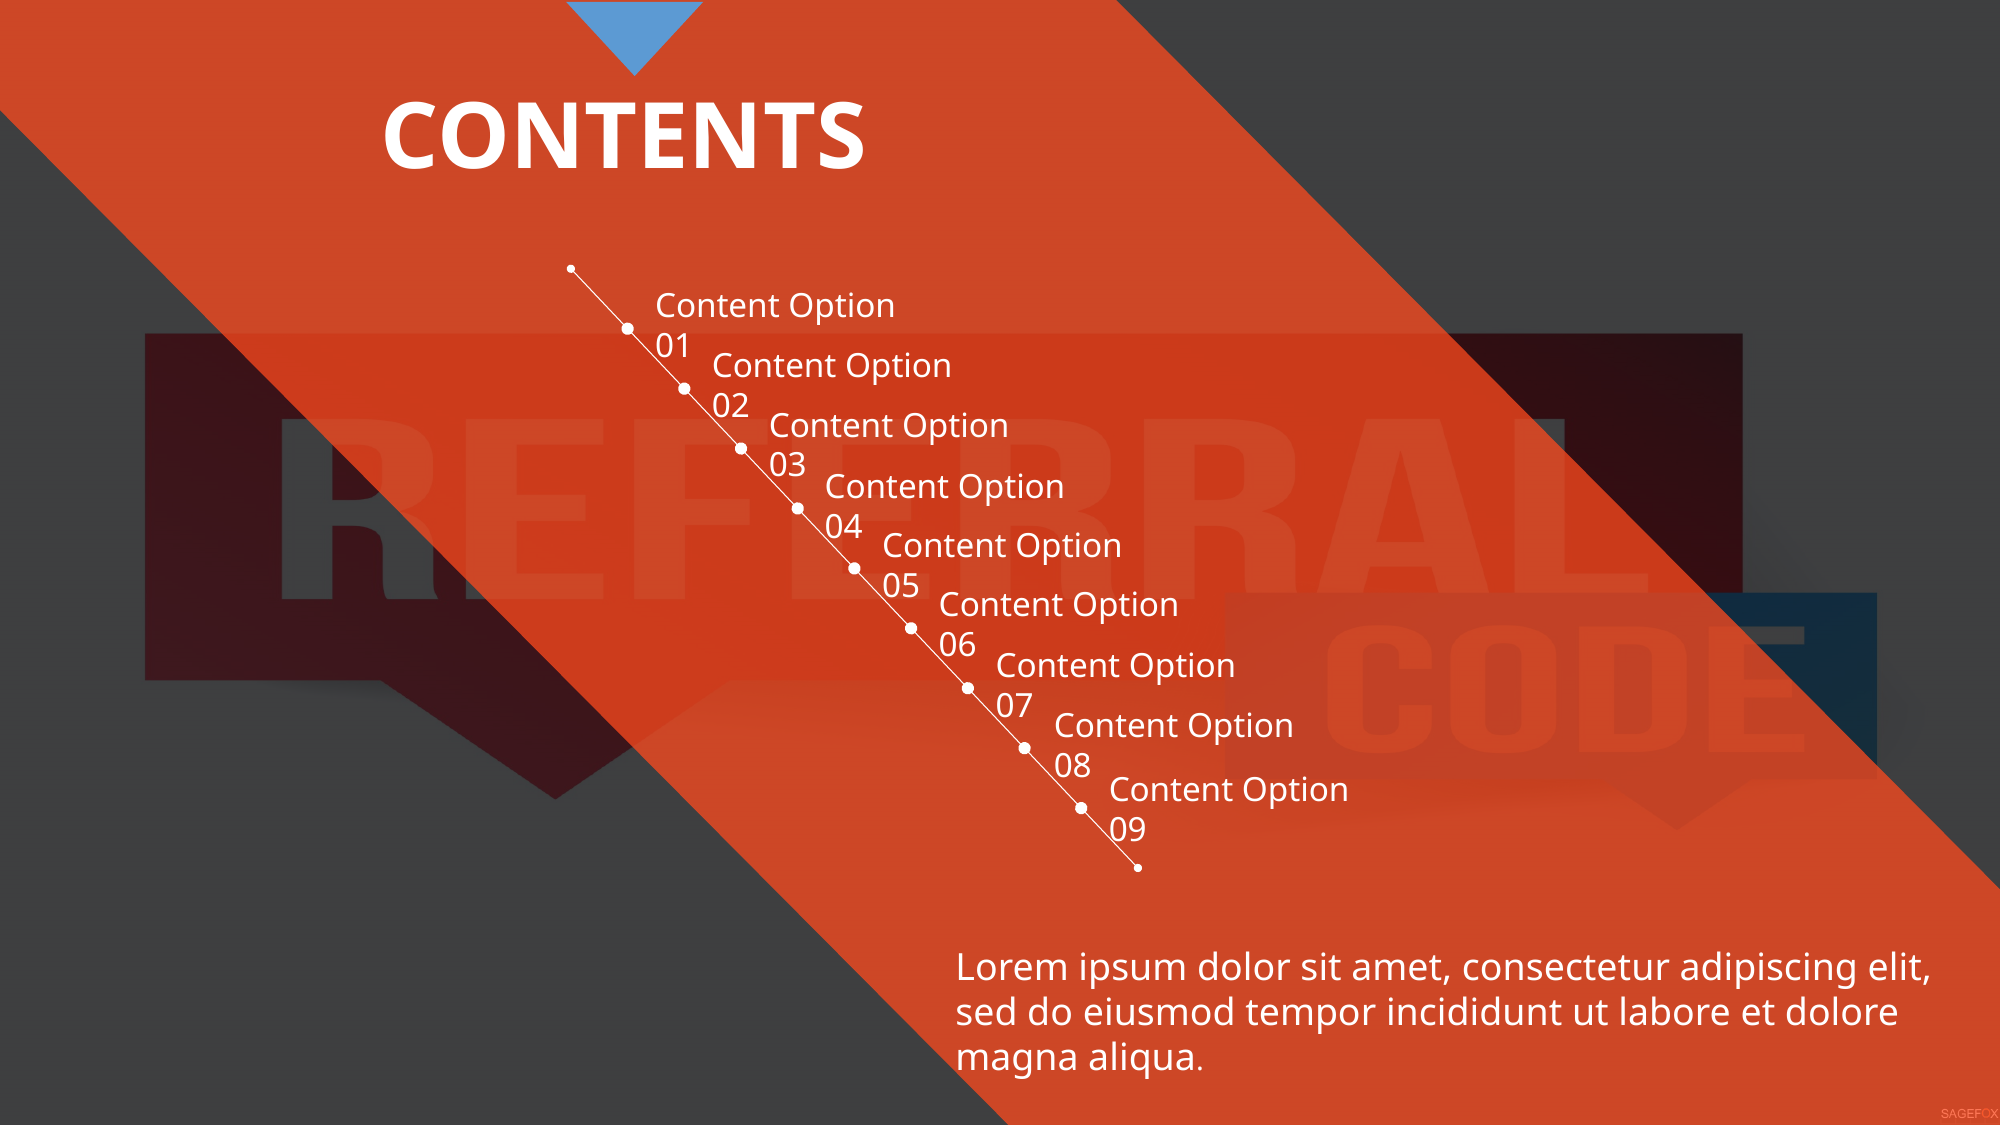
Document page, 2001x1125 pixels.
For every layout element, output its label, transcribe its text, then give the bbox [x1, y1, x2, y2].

text_box Content Option 01 [640, 277, 941, 372]
text_box [967, 1085, 2000, 1125]
text_box Lorem ipsum dolor sit amet, consectetur adipiscing elit, sed do eiusmod tempor incididunt ut labore et dolore magna aliqua. [940, 935, 2000, 1085]
text_box [0, 0, 2000, 1058]
text_box Content Option 05 [867, 517, 1168, 612]
text_box Content Option 03 [753, 396, 1054, 491]
text_box Content Option 08 [1038, 696, 1339, 792]
text_box Content Option 07 [980, 636, 1281, 732]
text_box Content Option 04 [809, 458, 1110, 553]
text_box Content Option 06 [924, 576, 1224, 671]
text_box Content Option 02 [697, 336, 998, 432]
text_box Content Option 09 [1093, 761, 1394, 856]
text_box [563, 0, 706, 78]
text_box CONTENTS [324, 69, 924, 194]
